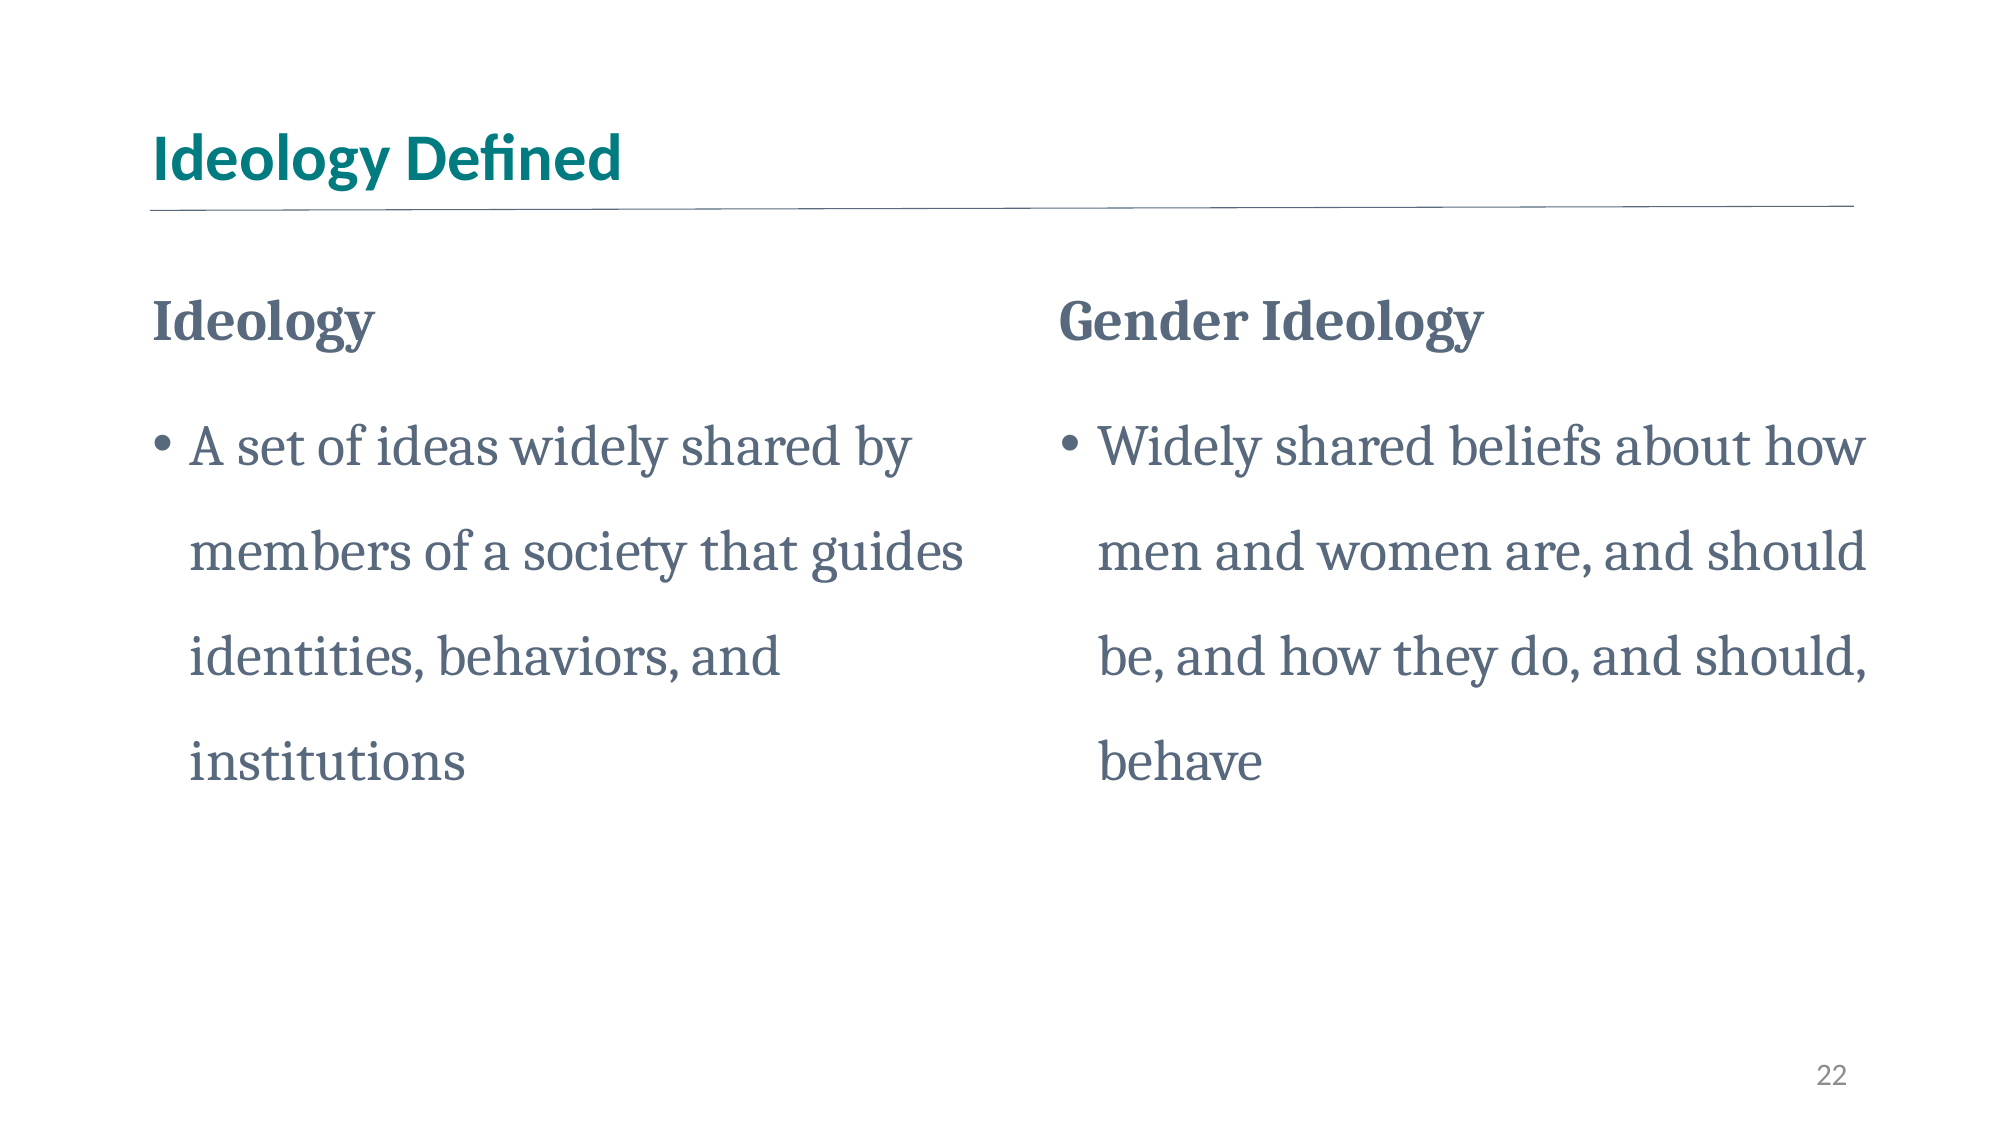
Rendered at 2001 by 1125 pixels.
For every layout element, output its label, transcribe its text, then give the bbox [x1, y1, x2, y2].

list Gender Ideology Widely shared beliefs about how men and women are, and should be, and how they do, and should, behave [1044, 239, 1945, 1021]
list Ideology A set of ideas widely shared by members of a society that guides identities, behaviors, and institutions [137, 239, 988, 1021]
title Ideology Defined [137, 108, 1863, 211]
slide_number 22 [1412, 1042, 1863, 1103]
